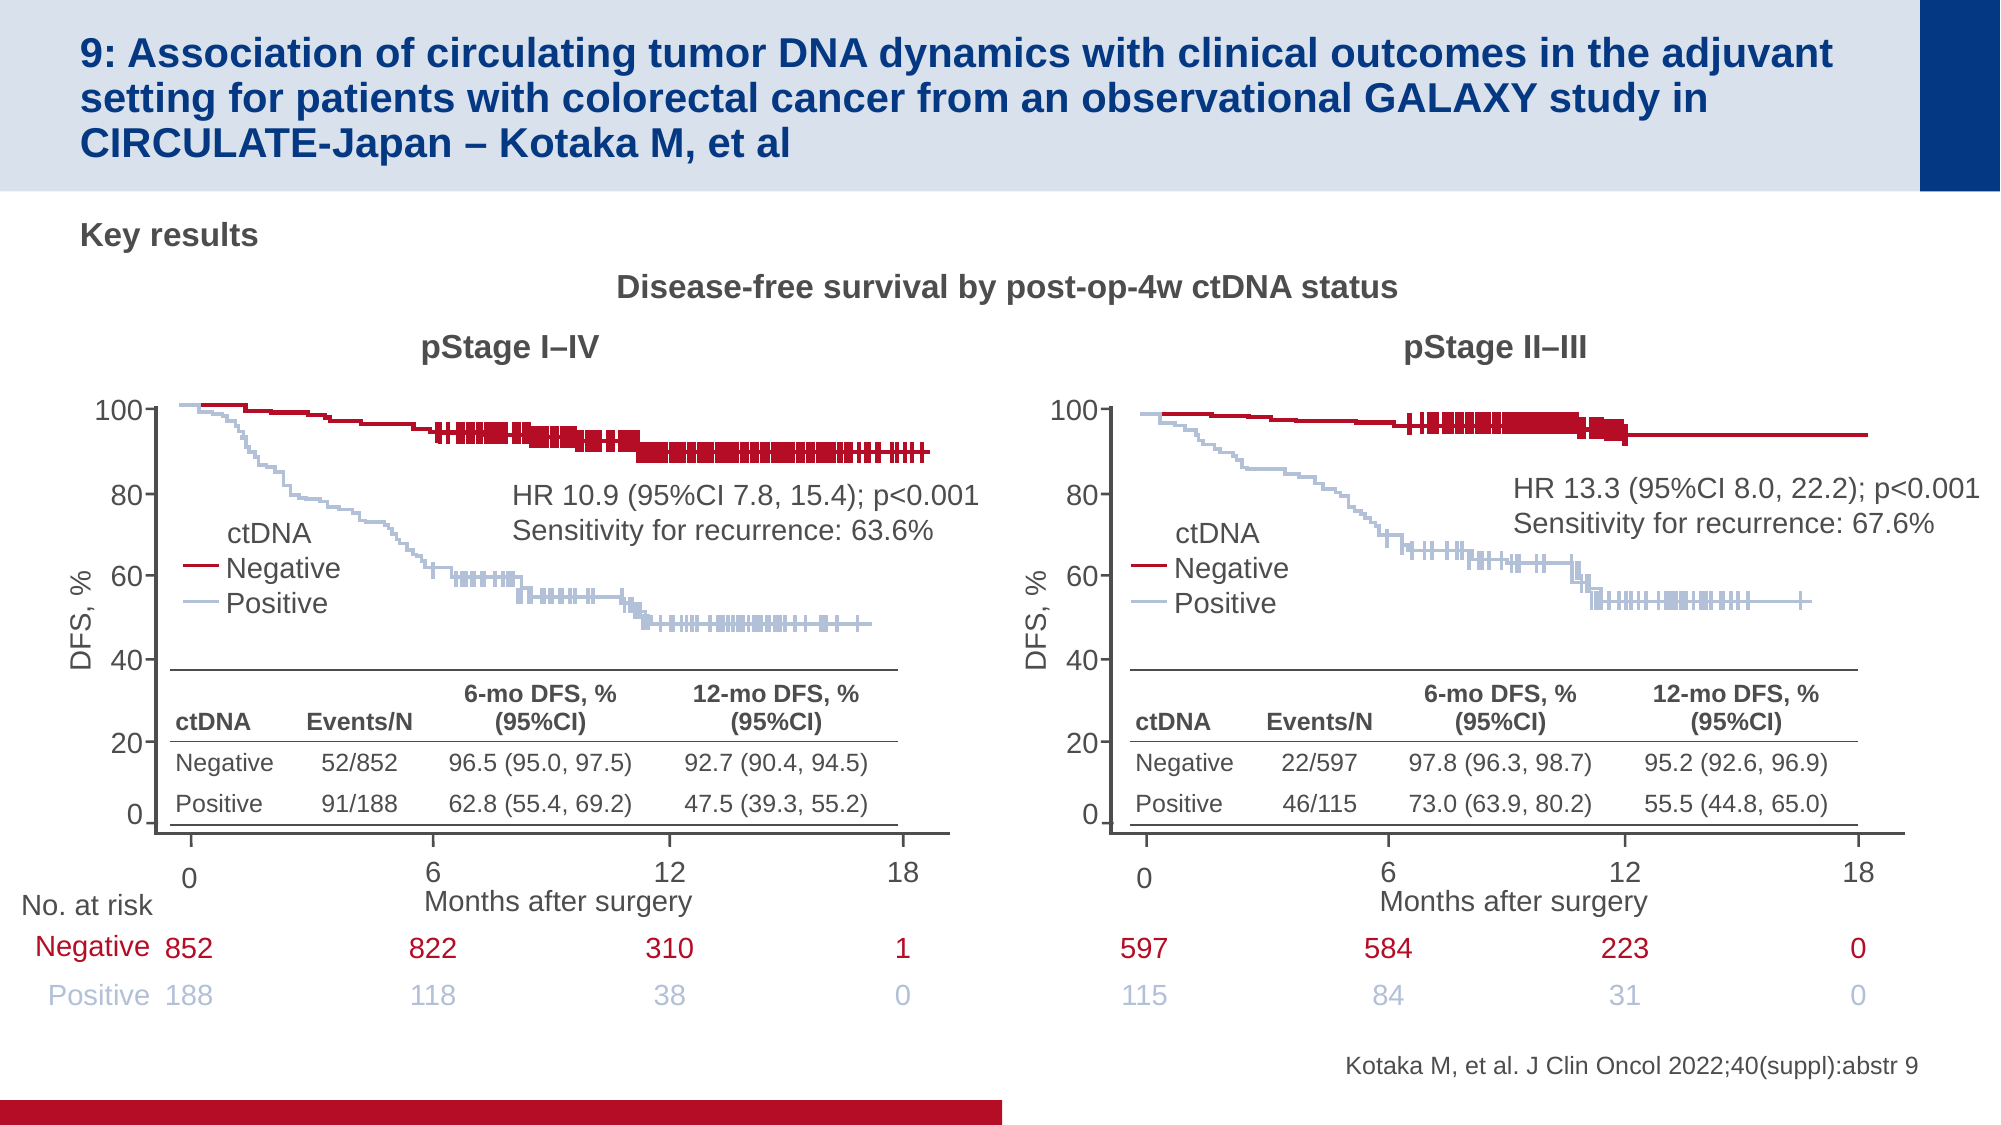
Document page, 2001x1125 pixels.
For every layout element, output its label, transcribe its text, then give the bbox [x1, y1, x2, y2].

text_box 115 [1115, 970, 1174, 1017]
table_header Events/N [1253, 671, 1387, 741]
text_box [1131, 507, 1306, 628]
text_box 597 [1114, 923, 1175, 970]
text_box 0 [1844, 970, 1873, 1017]
title 9: Association of circulating tumor DNA dynamics with clinical outcomes in the adjuvant setting for patients with colorectal cancer from an observational GALAXY study in CIRCULATE-Japan – Kotaka M, et al [79, 29, 1882, 162]
text_box 18 [1836, 846, 1881, 894]
text_box 0 [1844, 923, 1873, 970]
text_box 0 [1130, 853, 1159, 901]
table_cell 46/115 [1253, 783, 1387, 824]
table_header ctDNA [1130, 671, 1253, 741]
table_cell 97.8 (96.3, 98.7) [1387, 742, 1615, 783]
table_cell 73.0 (63.9, 80.2) [1387, 783, 1615, 824]
text_box HR 13.3 (95%CI 8.0, 22.2); p<0.001 Sensitivity for recurrence: 67.6% [1817, 462, 1997, 547]
text_box Months after surgery [1364, 874, 1664, 925]
table_cell 22/597 [1253, 742, 1387, 783]
text_box pStage I–IV [405, 317, 615, 373]
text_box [1139, 413, 1812, 611]
list Kotaka M, et al. J Clin Oncol 2022;40(suppl):abstr 9 [1016, 999, 1921, 1080]
text_box 584 [1358, 923, 1419, 970]
list Key results [79, 205, 1921, 985]
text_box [5, 383, 997, 1020]
text_box 223 [1594, 923, 1656, 970]
text_box 6 [1374, 846, 1403, 894]
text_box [1808, 412, 2000, 439]
table_cell Positive [1130, 783, 1253, 824]
text_box [1118, 411, 1904, 834]
text_box 31 [1602, 970, 1648, 1017]
text_box pStage II–III [1388, 317, 1603, 373]
text_box Disease-free survival by post-op-4w ctDNA status [601, 258, 1415, 313]
table_header 12-mo DFS, % (95%CI) [1615, 671, 1858, 741]
table_cell Negative [1130, 742, 1253, 783]
text_box 84 [1366, 970, 1411, 1017]
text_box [1009, 383, 1114, 839]
table_cell 55.5 (44.8, 65.0) [1615, 783, 1858, 824]
table_header 6-mo DFS, % (95%CI) [1387, 671, 1615, 741]
text_box 12 [1602, 846, 1648, 894]
table_cell 95.2 (92.6, 96.9) [1615, 742, 1858, 783]
